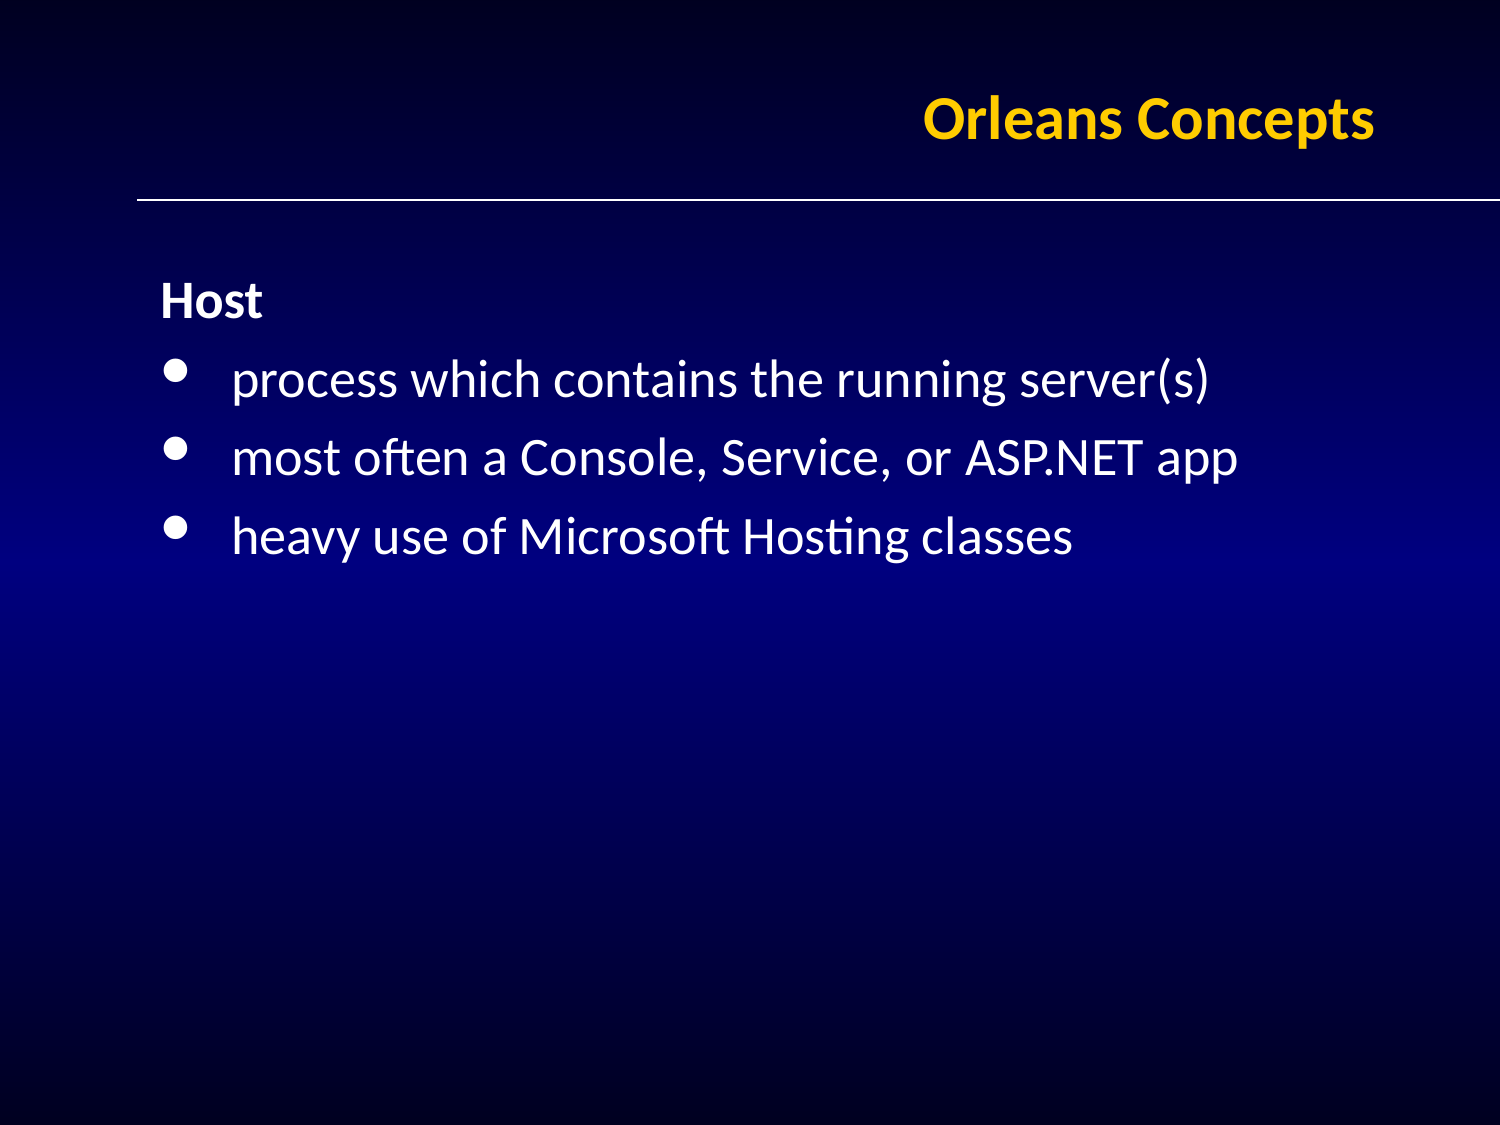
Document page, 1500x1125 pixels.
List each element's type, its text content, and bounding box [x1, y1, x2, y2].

list Host process which contains the running server(s) most often a Console, Service, or ASP.NET app heavy use of Microsoft Hosting classes [145, 257, 1355, 1027]
title Orleans Concepts [108, 64, 1392, 166]
